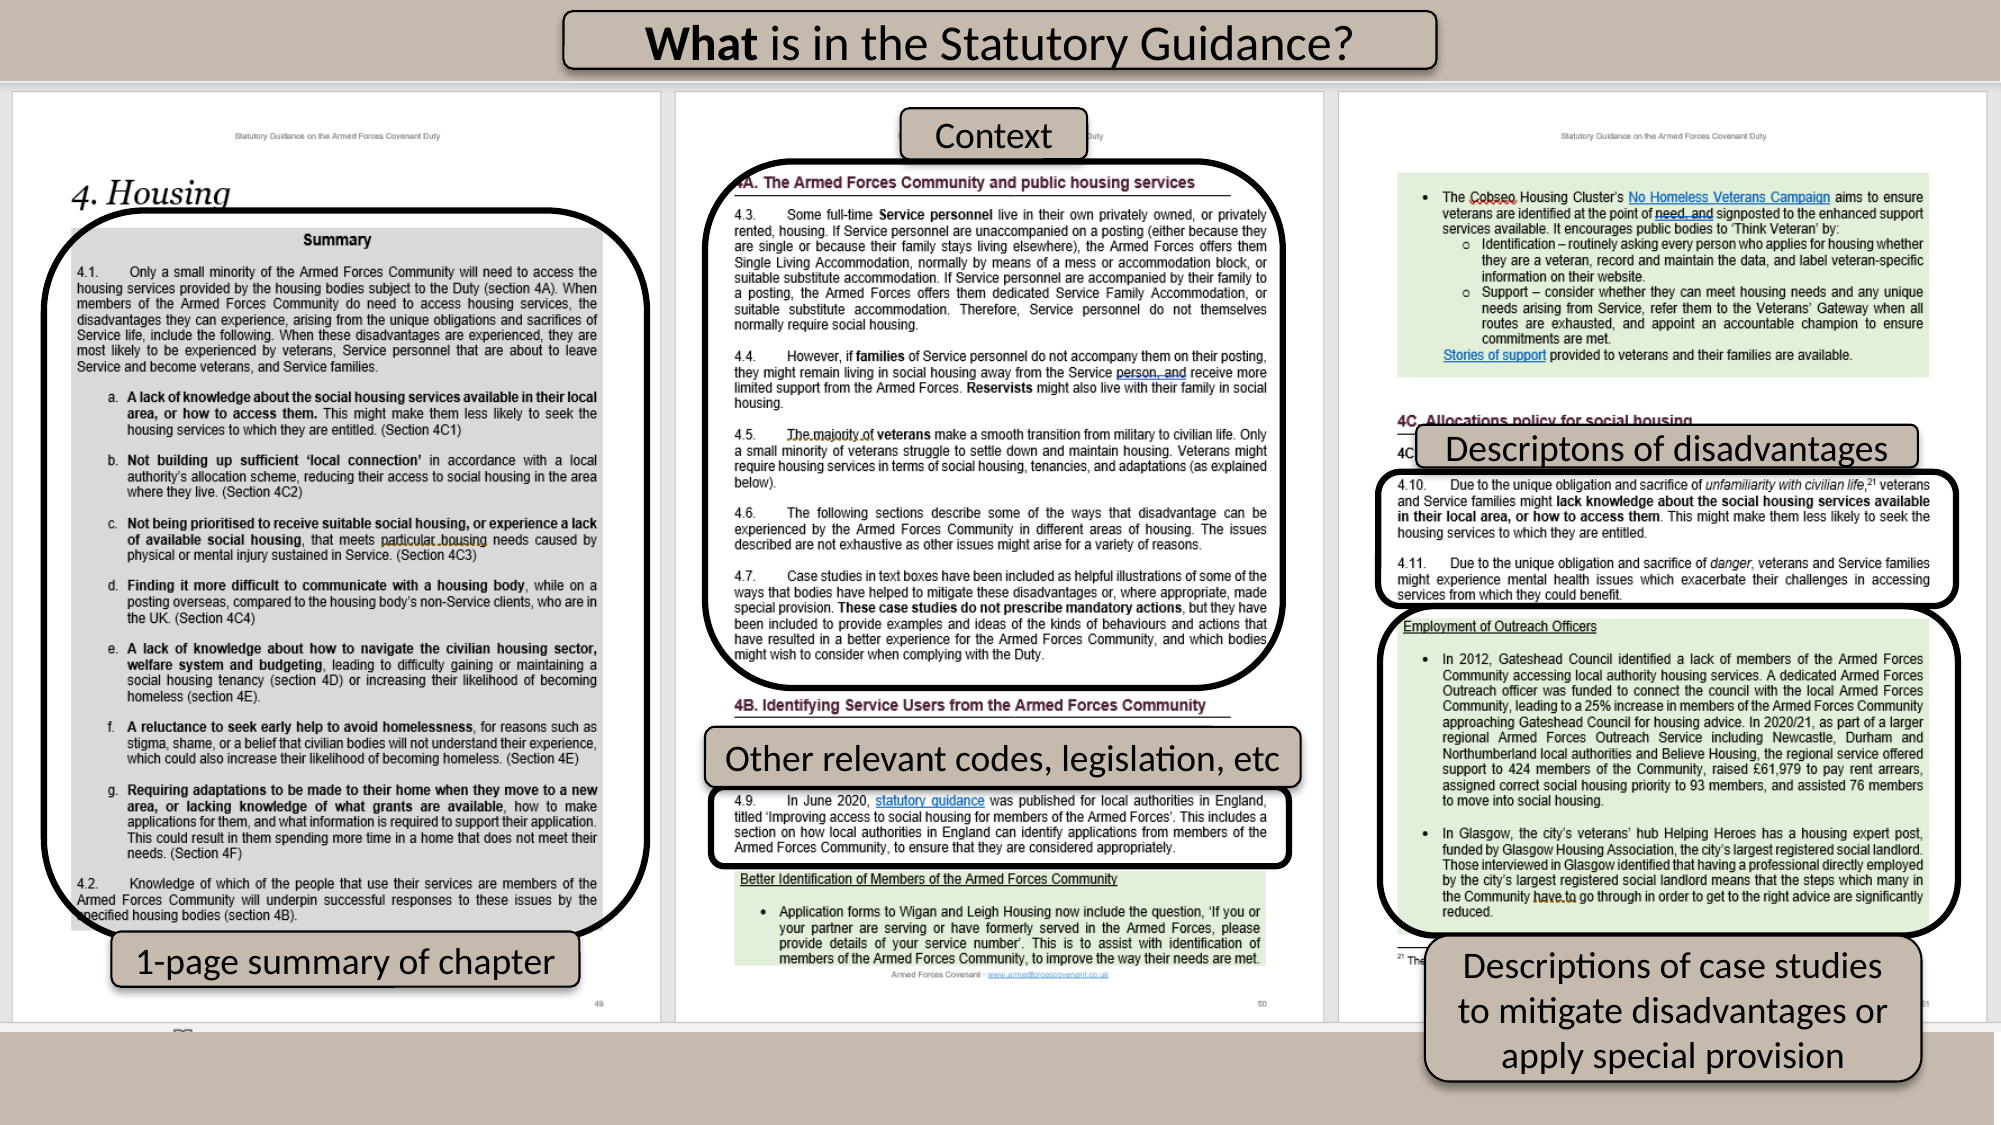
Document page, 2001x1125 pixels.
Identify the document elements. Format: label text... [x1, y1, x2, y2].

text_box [1378, 424, 1956, 606]
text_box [43, 210, 648, 987]
text_box What is in the Statutory Guidance? [562, 10, 1438, 70]
text_box [0, 1032, 1994, 1125]
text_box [704, 726, 1301, 867]
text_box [1380, 606, 1958, 1082]
picture [0, 81, 2001, 1032]
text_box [704, 108, 1283, 689]
title [0, 0, 2000, 81]
